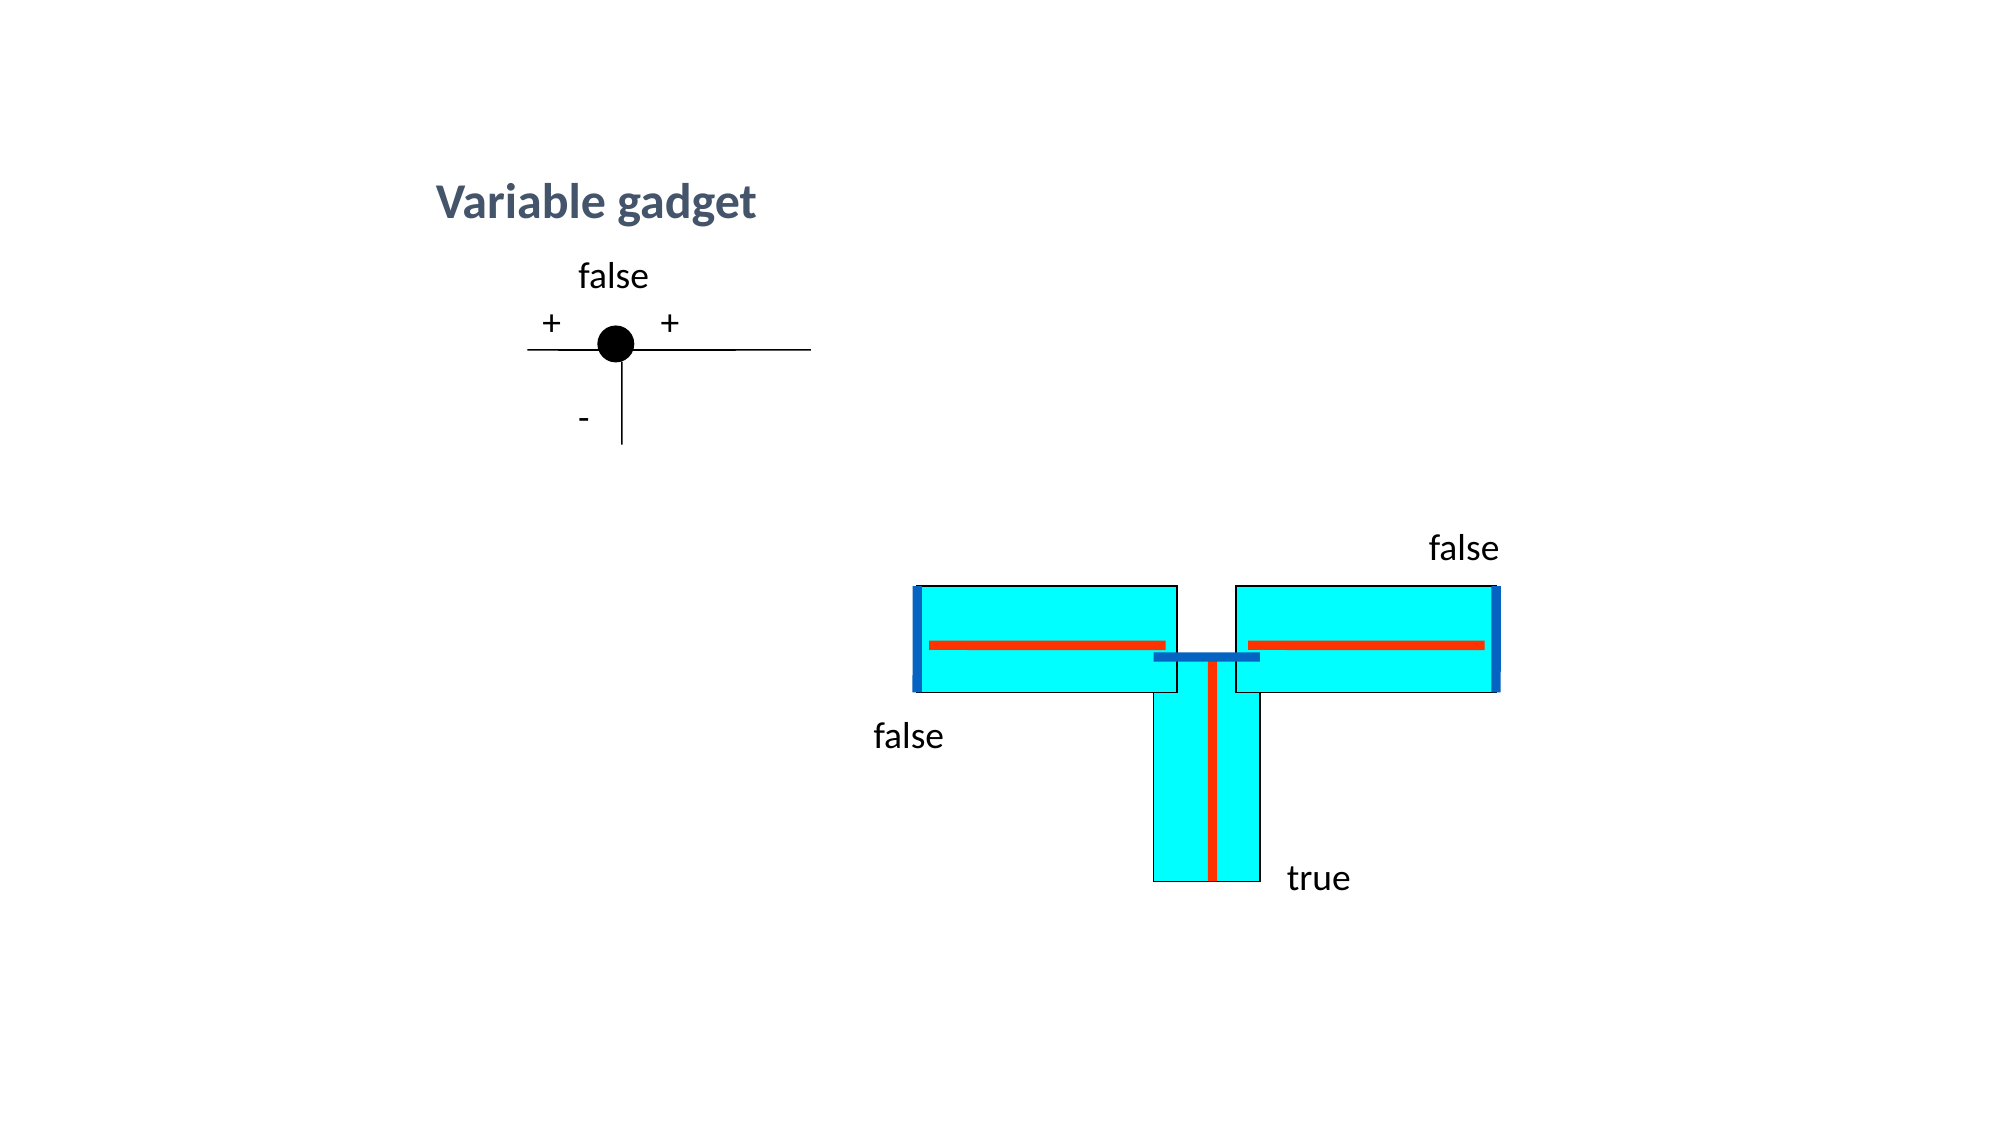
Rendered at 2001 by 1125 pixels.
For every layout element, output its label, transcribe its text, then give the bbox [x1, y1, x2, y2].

text_box + [527, 290, 577, 351]
text_box false [563, 243, 664, 304]
text_box [599, 351, 632, 362]
text_box [1153, 658, 1212, 882]
text_box [1236, 586, 1496, 693]
text_box + [645, 290, 695, 351]
text_box [598, 326, 634, 350]
text_box true [1272, 846, 1366, 906]
text_box [918, 586, 1178, 693]
text_box false [1414, 515, 1515, 576]
text_box [1213, 658, 1260, 882]
text_box Variable gadget [421, 160, 1579, 953]
text_box false [858, 704, 960, 764]
text_box - [563, 385, 605, 446]
